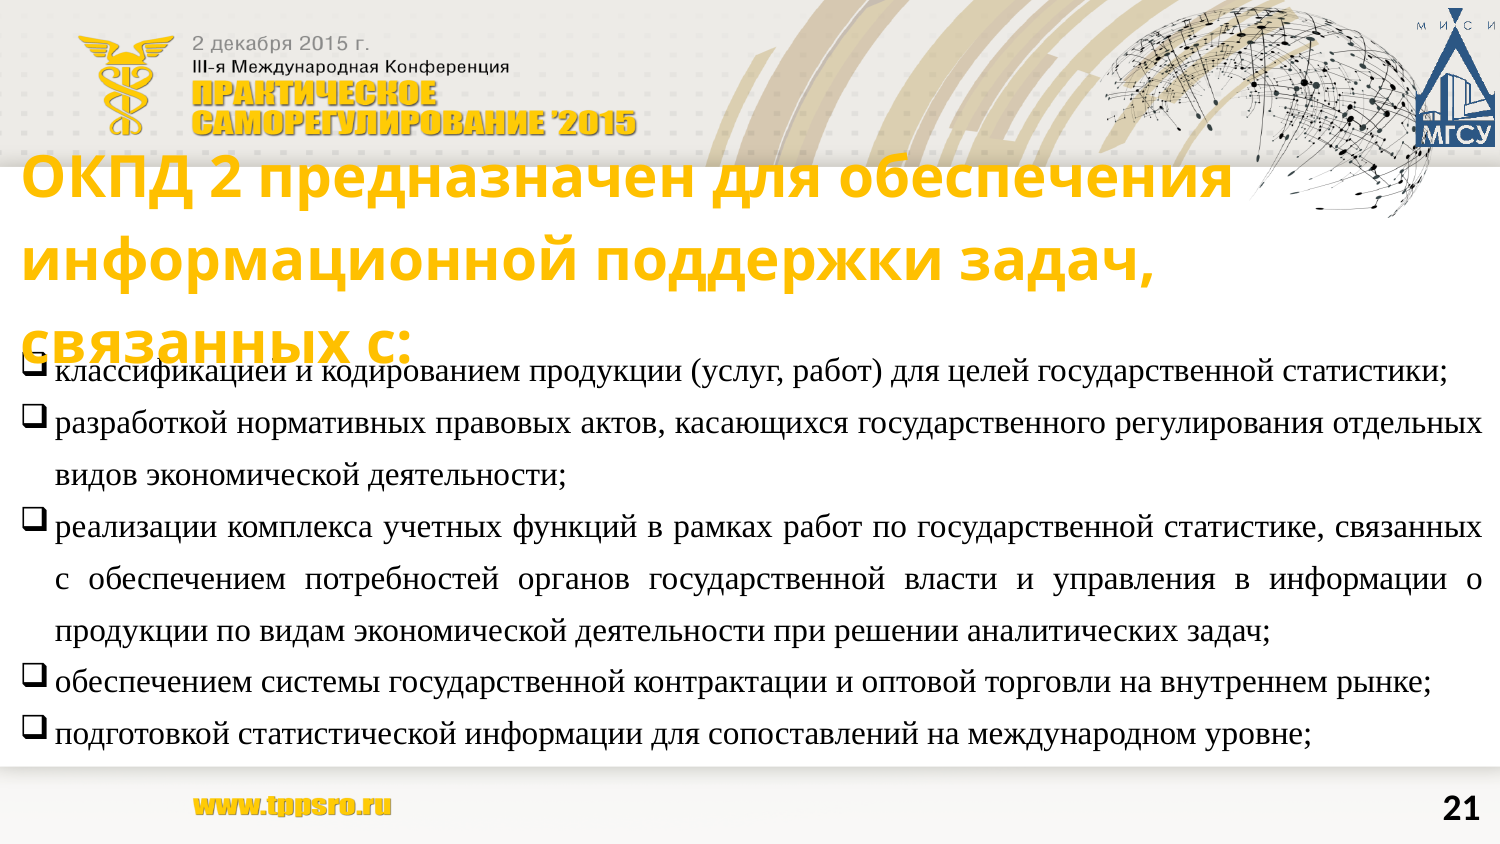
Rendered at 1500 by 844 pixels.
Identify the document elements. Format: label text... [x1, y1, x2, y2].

title ОКПД 2 предназначен для обеспечения информационной поддержки задач, связанных с: [5, 185, 1500, 316]
picture [0, 0, 1500, 844]
text_box классификацией и кодированием продукции (услуг, работ) для целей государственной статистики; разработкой нормативных правовых актов, касающихся государственного регулирования отдельных видов экономической деятельности; реализации комплекса учетных функций в рамках работ по государственной статистике, связанных с обеспечением потребностей органов государственной власти и управления в информации о продукции по видам экономической деятельности при решении аналитических задач; обеспечением системы государственной контрактации и оптовой торговли на внутреннем рынке; подготовкой статистической информации для сопоставлений на международном уровне; [5, 329, 1500, 759]
text_box 21 [1423, 767, 1500, 844]
